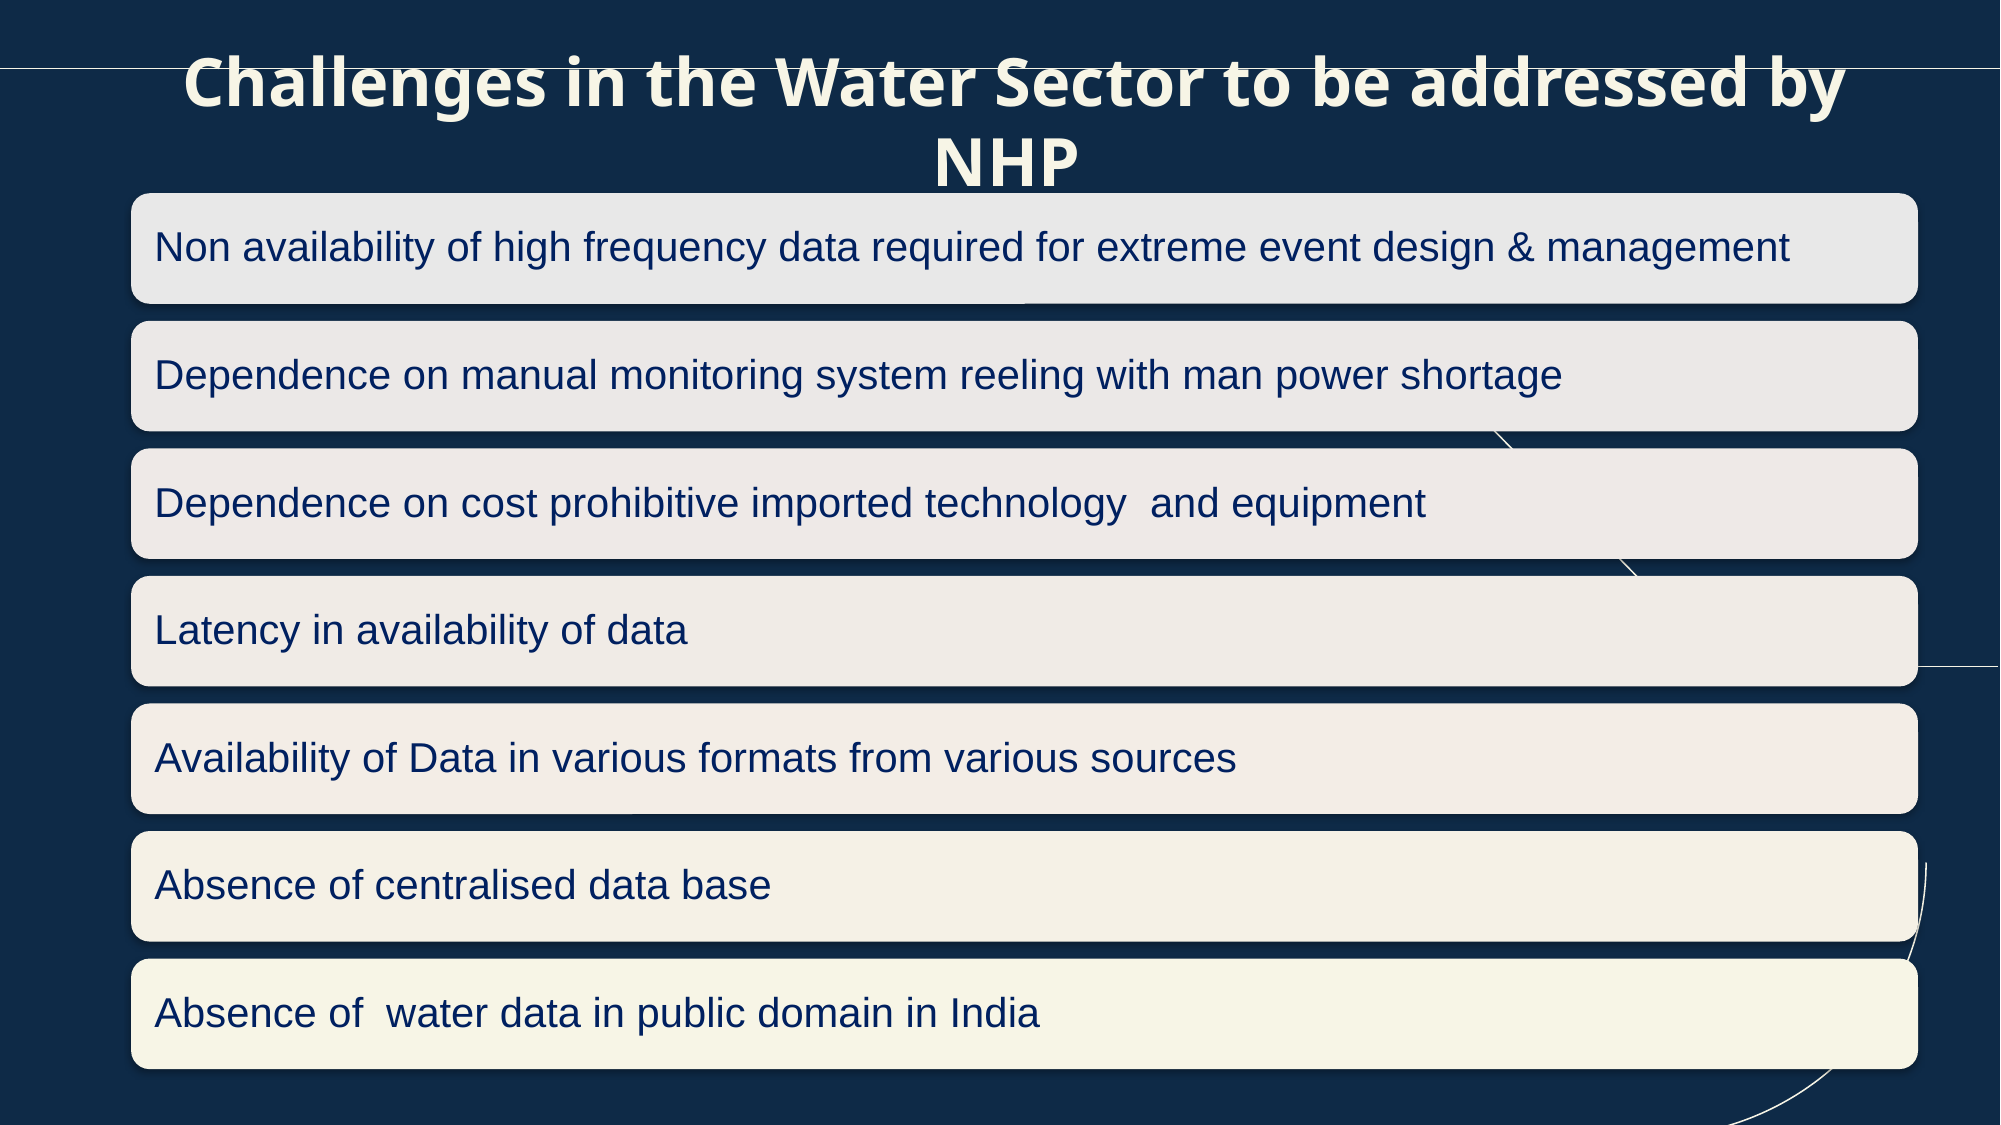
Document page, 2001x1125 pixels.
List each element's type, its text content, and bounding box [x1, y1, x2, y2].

text_box Challenges in the Water Sector to be addressed by NHP [87, 64, 1943, 176]
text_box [130, 191, 1919, 1072]
